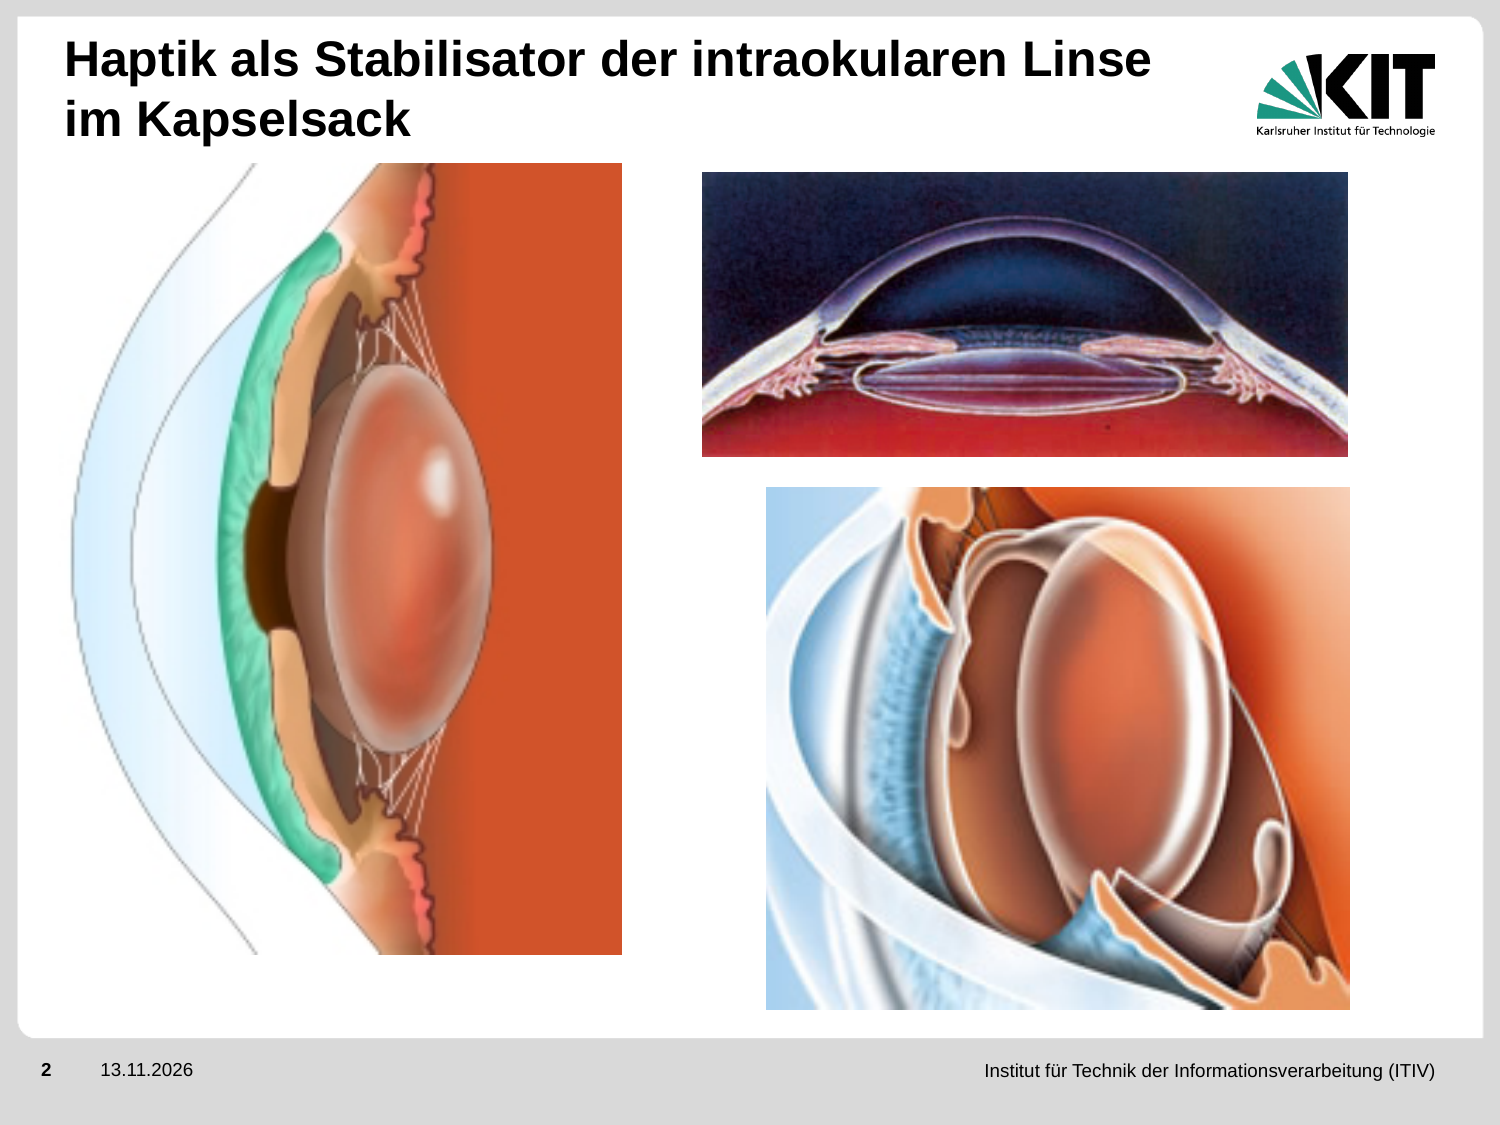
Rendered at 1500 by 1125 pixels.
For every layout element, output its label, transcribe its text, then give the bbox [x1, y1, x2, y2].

picture [0, 0, 1500, 1125]
title Haptik als Stabilisator der intraokularen Linse im Kapselsack [63, 54, 1199, 148]
